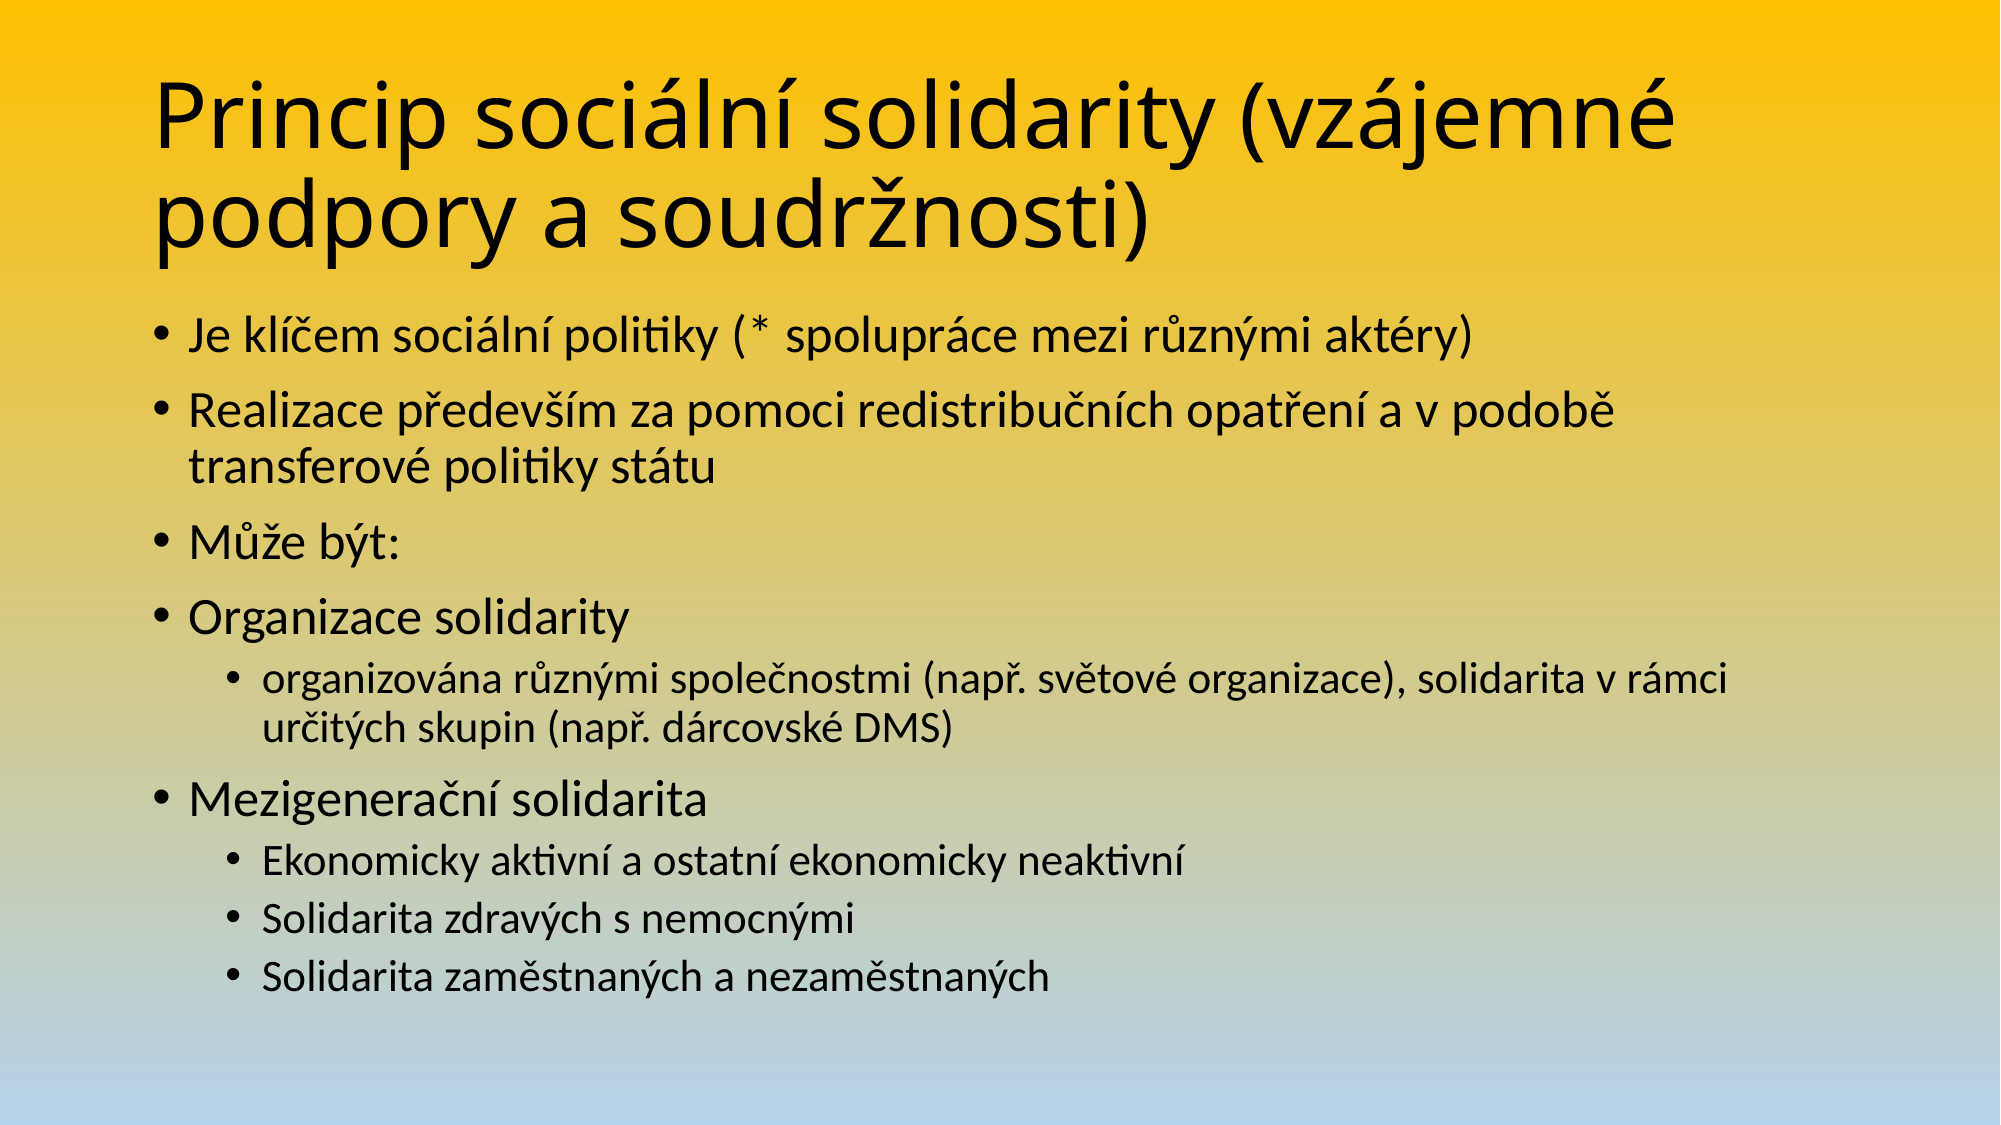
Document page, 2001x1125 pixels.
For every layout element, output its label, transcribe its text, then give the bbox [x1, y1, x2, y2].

list Je klíčem sociální politiky (* spolupráce mezi různými aktéry) Realizace především za pomoci redistribučních opatření a v podobě transferové politiky státu Může být: Organizace solidarity organizována různými společnostmi (např. světové organizace), solidarita v rámci určitých skupin (např. dárcovské DMS) Mezigenerační solidarita Ekonomicky aktivní a ostatní ekonomicky neaktivní Solidarita zdravých s nemocnými Solidarita zaměstnaných a nezaměstnaných [137, 299, 1863, 1014]
title Princip sociální solidarity (vzájemné podpory a soudržnosti) [137, 59, 1863, 278]
